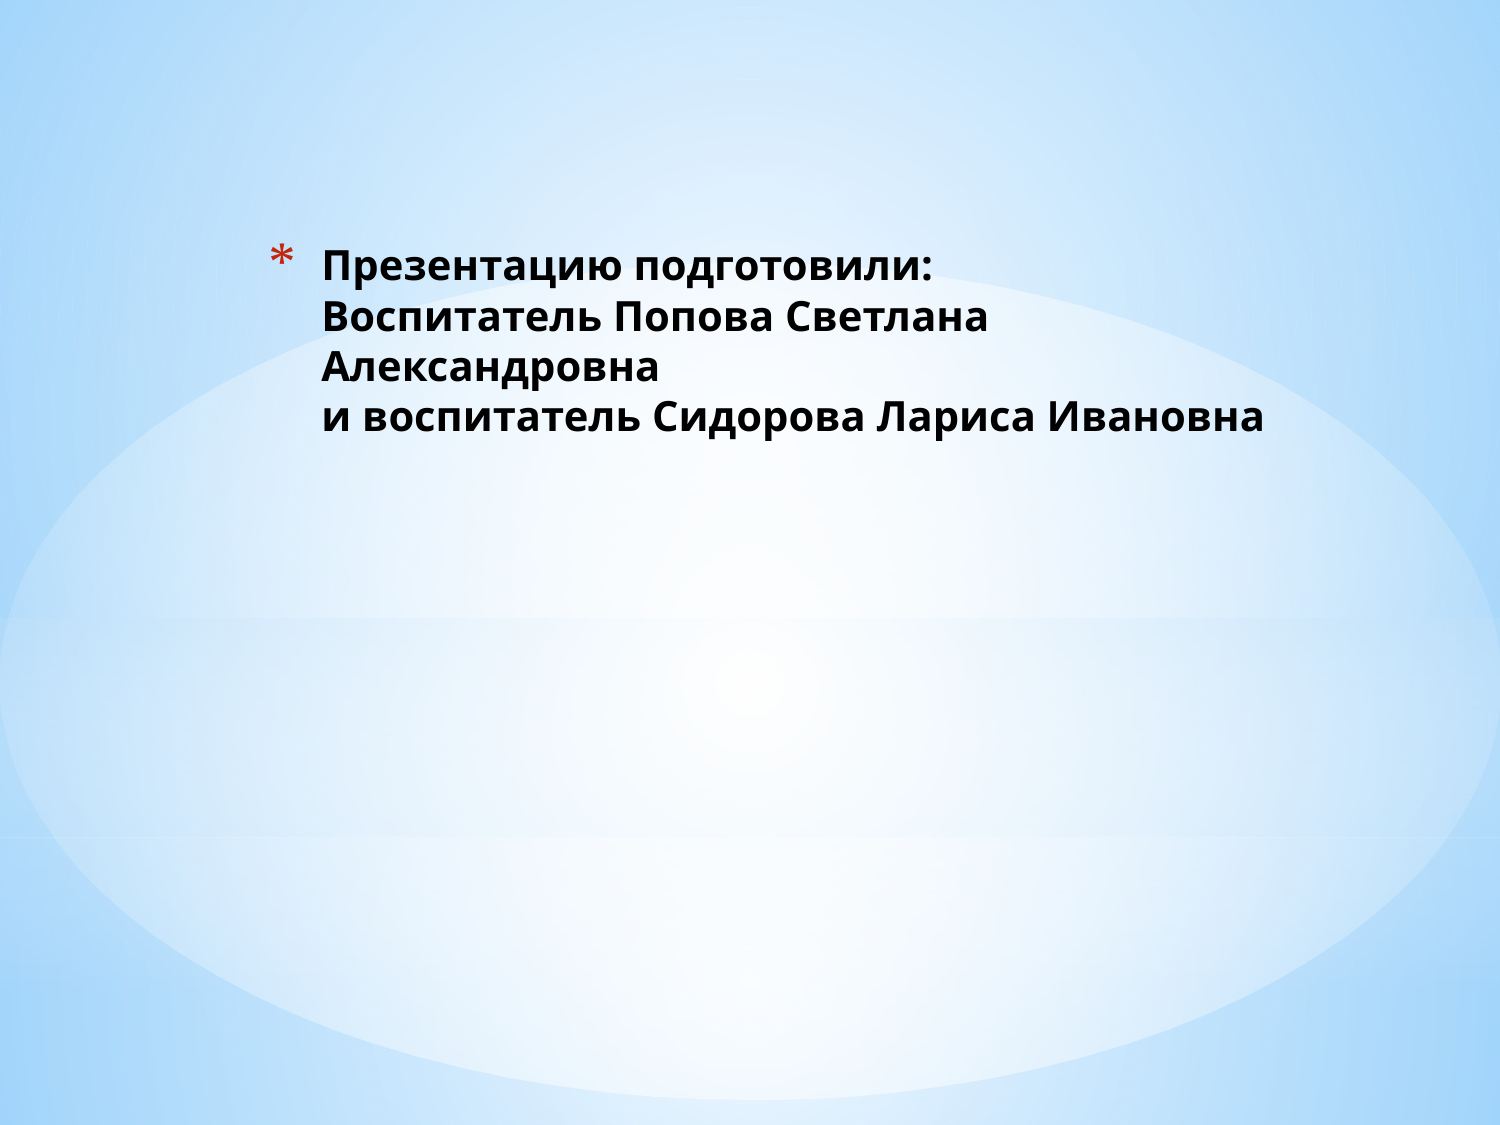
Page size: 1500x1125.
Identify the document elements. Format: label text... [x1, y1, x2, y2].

title Презентацию подготовили: Воспитатель Попова Светлана Александровна и воспитатель Сидорова Лариса Ивановна [253, 231, 1323, 905]
